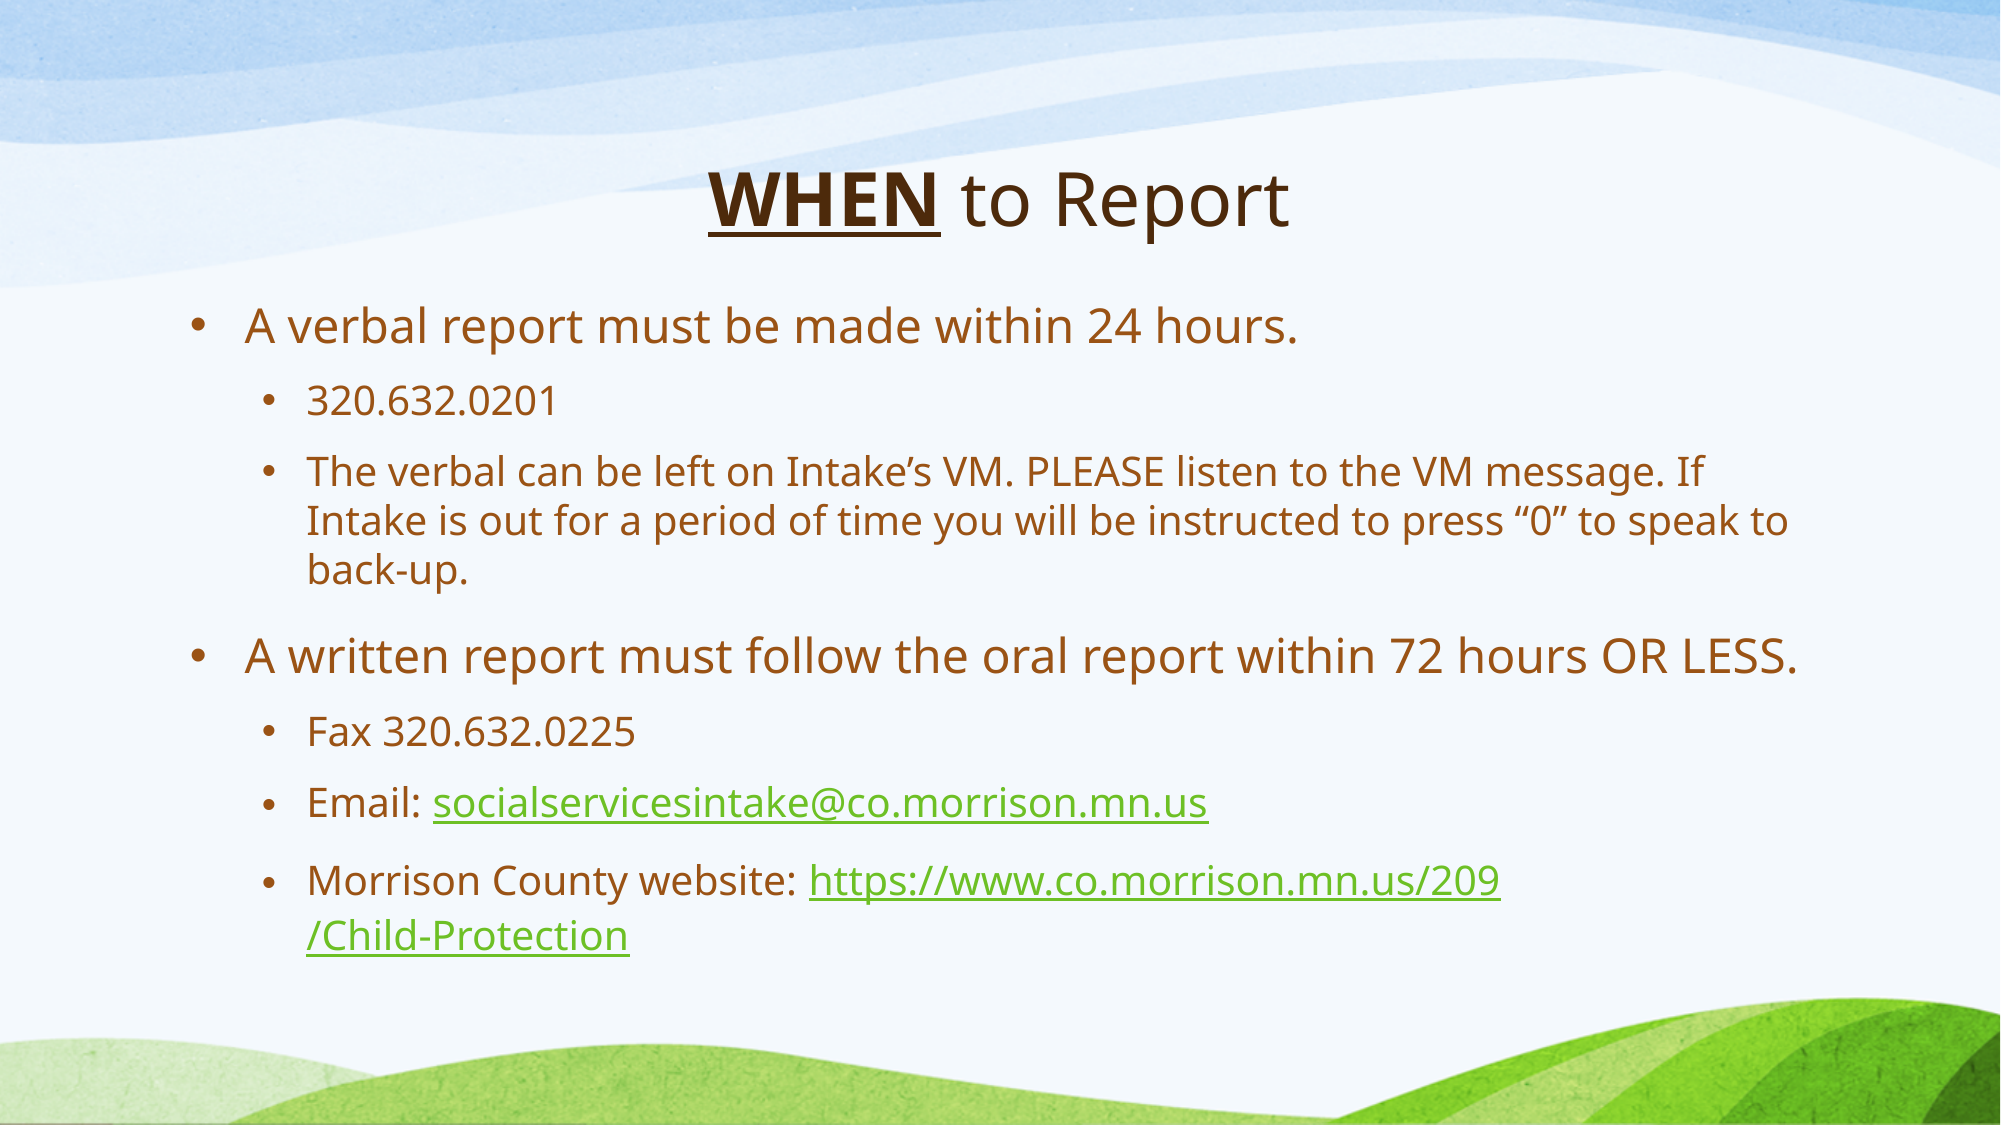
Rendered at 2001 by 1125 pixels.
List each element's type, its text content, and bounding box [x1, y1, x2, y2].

title WHEN to Report [174, 50, 1825, 250]
list A verbal report must be made within 24 hours. 320.632.0201 The verbal can be left on Intake’s VM. PLEASE listen to the VM message. If Intake is out for a period of time you will be instructed to press “0” to speak to back-up. A written report must follow the oral report within 72 hours OR LESS. Fax 320.632.0225 Email: socialservicesintake@co.morrison.mn.us Morrison County website: https://www.co.morrison.mn.us/209/Child-Protection [174, 287, 1825, 982]
picture [0, 0, 2001, 1125]
